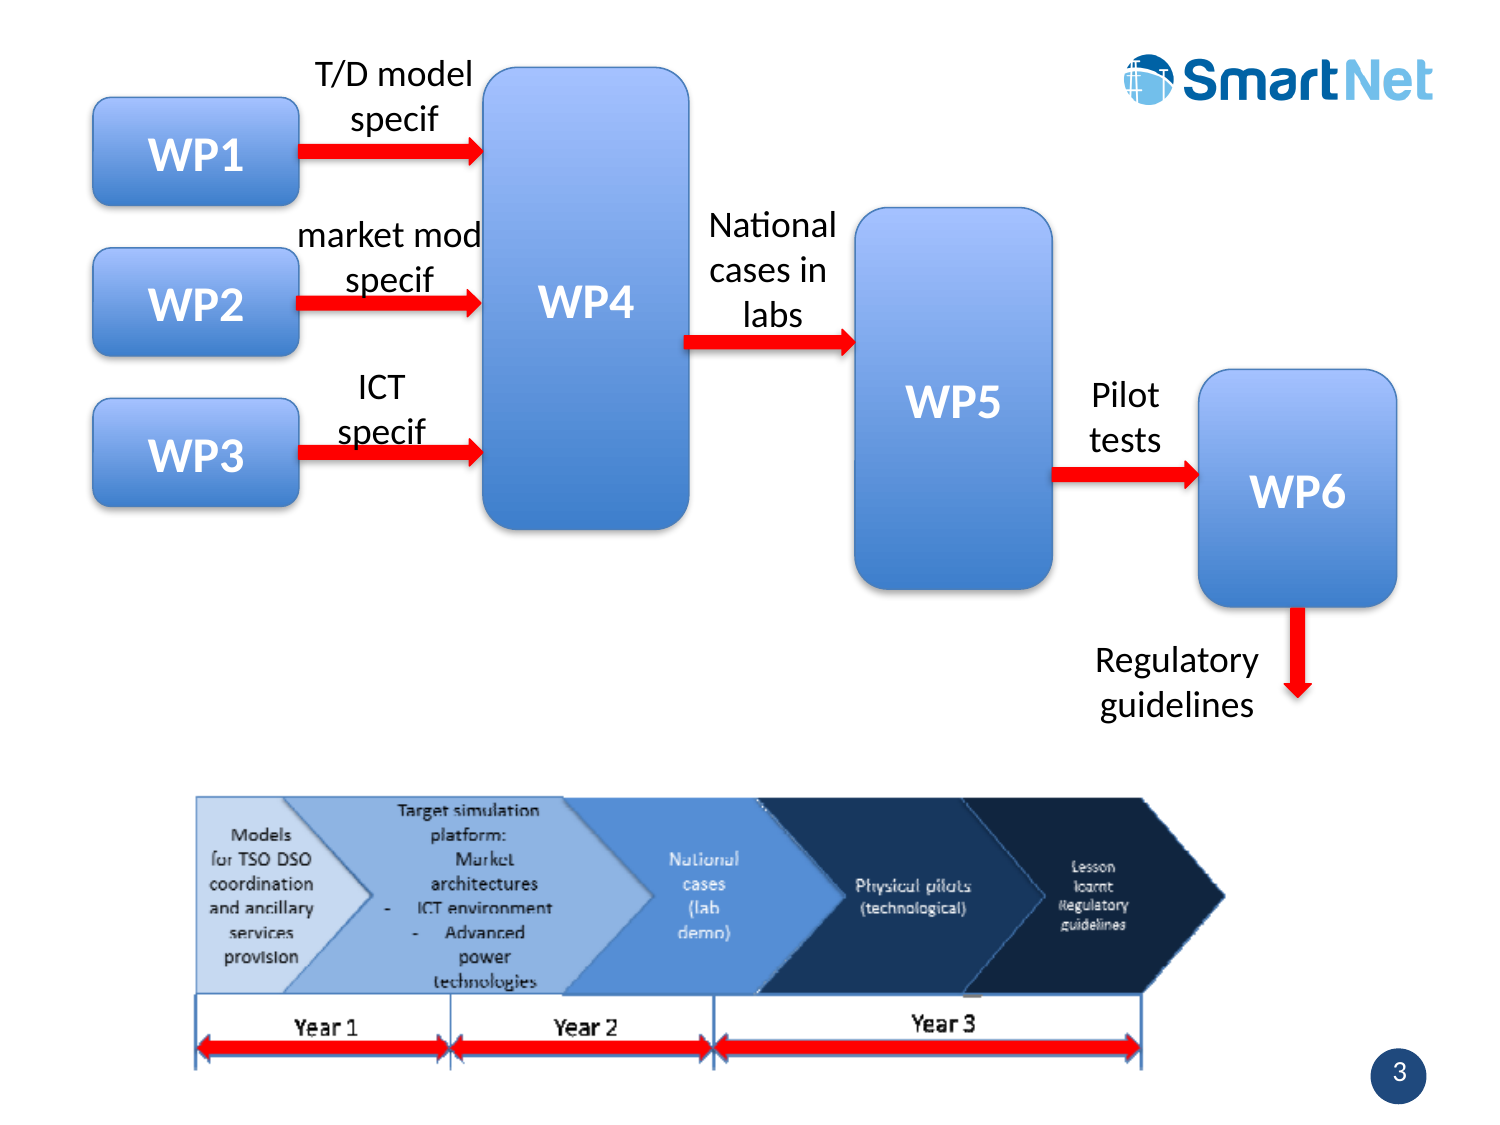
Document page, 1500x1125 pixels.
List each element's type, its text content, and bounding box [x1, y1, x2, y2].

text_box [92, 41, 1397, 735]
picture [153, 791, 1240, 1084]
slide_number 3 [1362, 1045, 1438, 1106]
